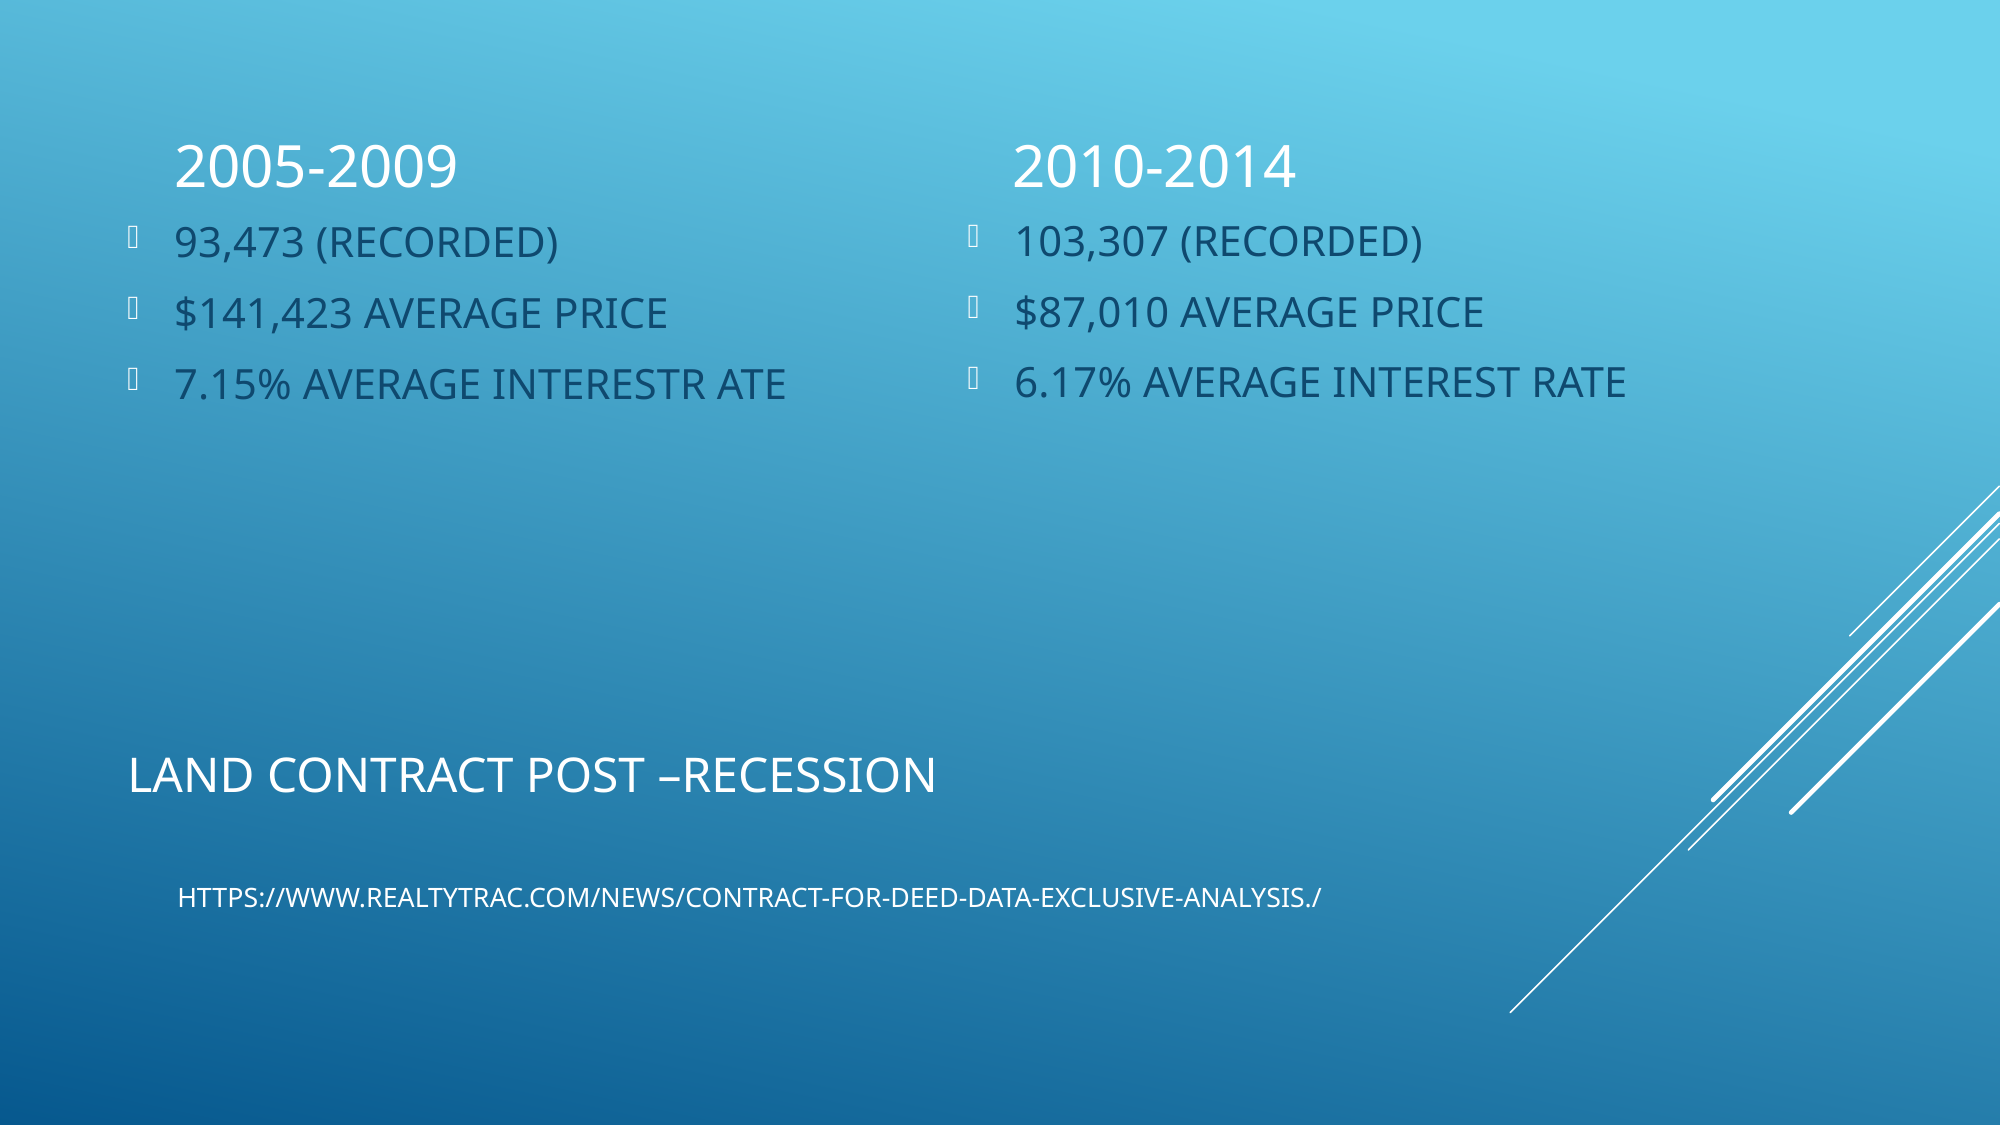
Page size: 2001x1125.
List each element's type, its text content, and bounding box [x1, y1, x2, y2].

title Land Contract Post –Recession https://www.realtytrac.com/news/contract-for-deed-data-exclusive-analysis./ [112, 736, 1513, 984]
list 103,307 (RECORDED) $87,010 AVERAGE PRICE 6.17% AVERAGE INTEREST RATE [952, 207, 1762, 705]
list 93,473 (RECORDED) $141,423 AVERAGE PRICE 7.15% AVERAGE INTERESTR ATE [112, 208, 923, 706]
list 2010-2014 [997, 112, 1763, 207]
list 2005-2009 [159, 112, 923, 207]
